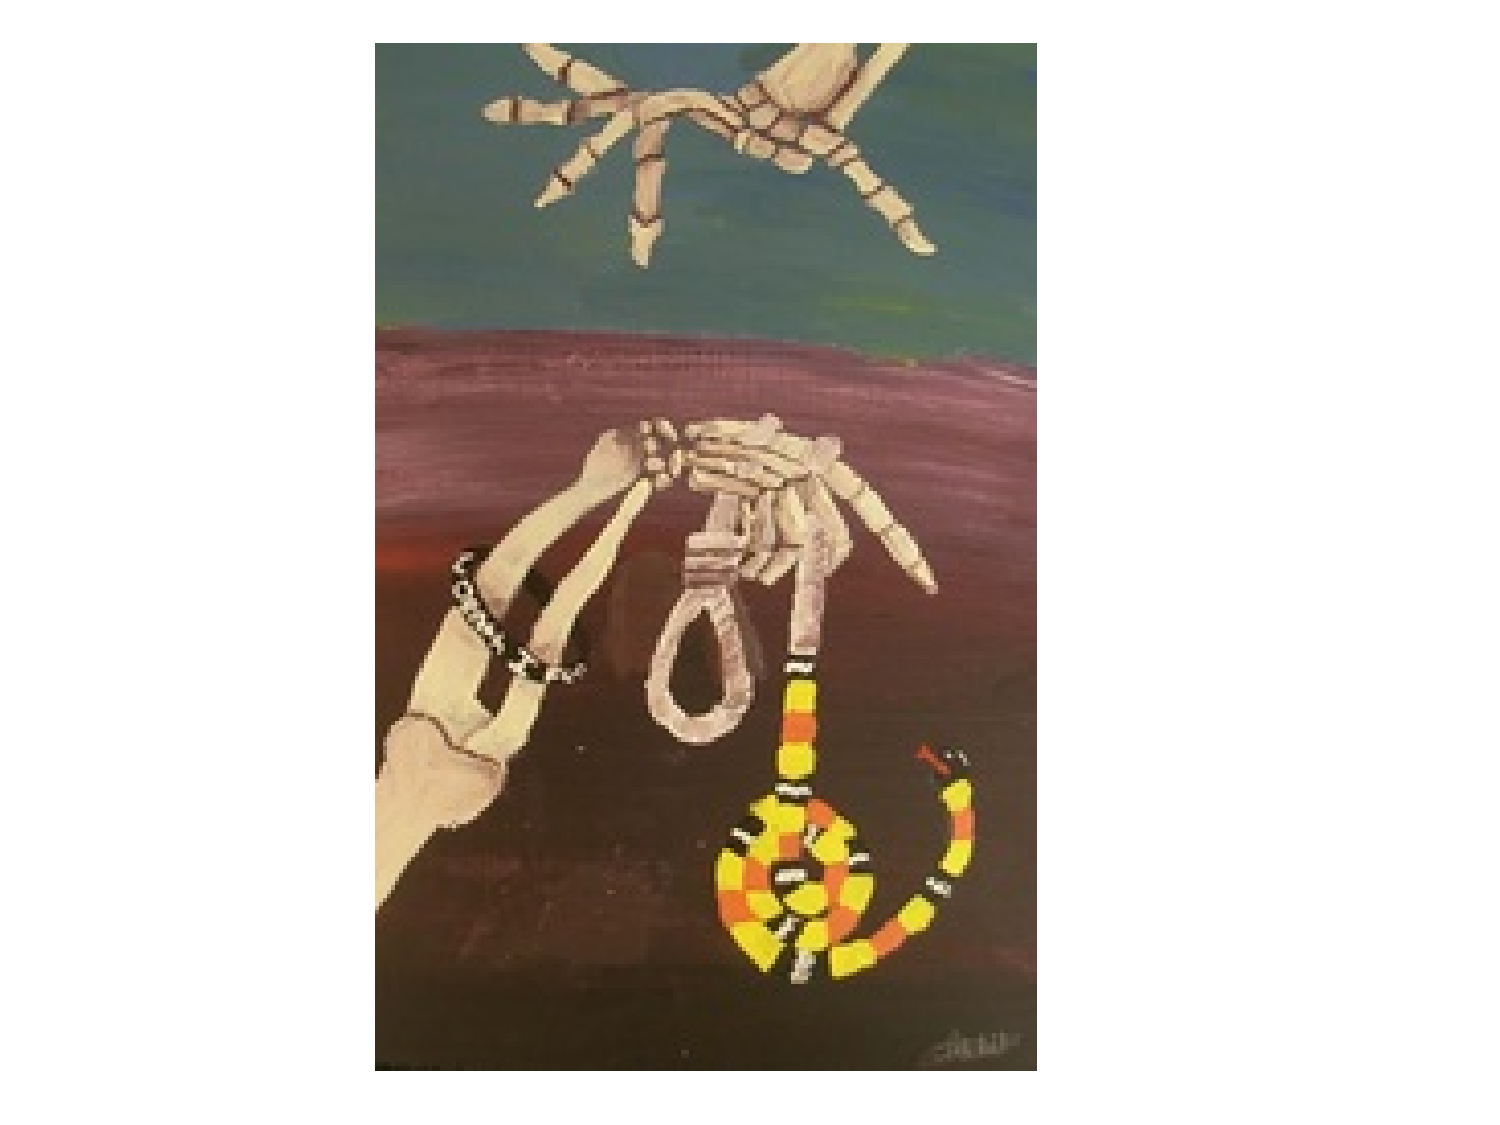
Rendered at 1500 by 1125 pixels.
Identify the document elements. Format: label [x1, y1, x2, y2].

picture [374, 43, 1037, 1071]
